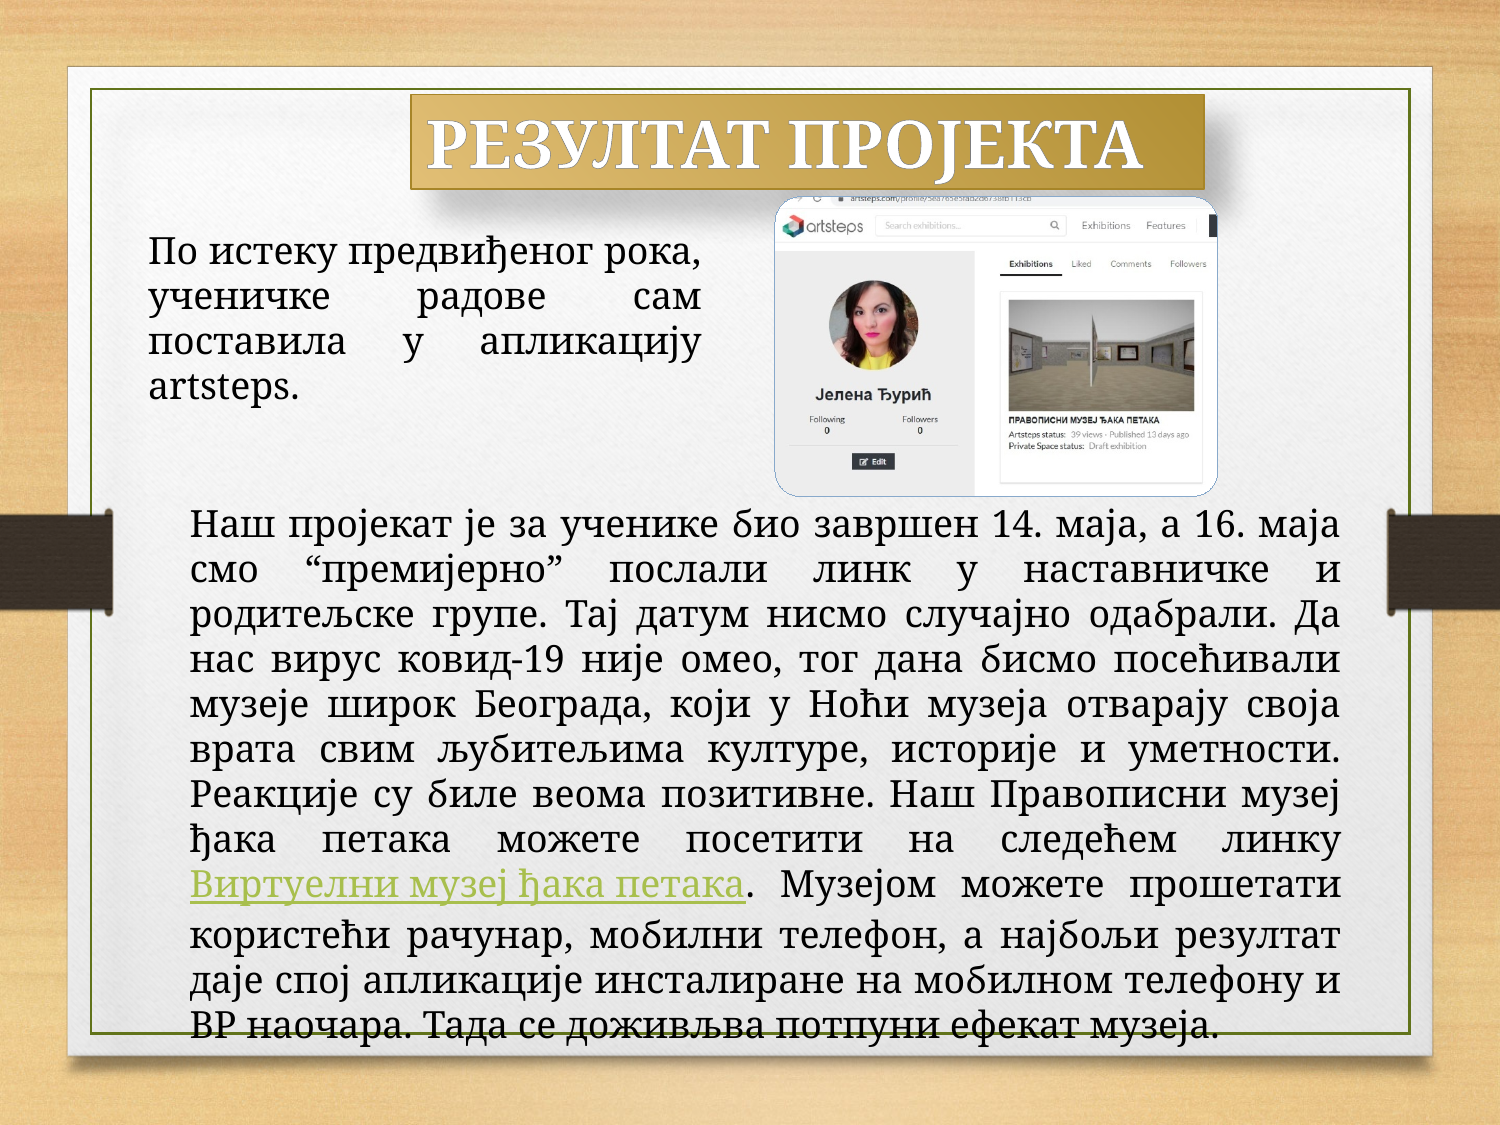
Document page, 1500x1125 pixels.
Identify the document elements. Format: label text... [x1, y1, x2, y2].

text_box РЕЗУЛТАТ ПРОЈЕКТА [410, 94, 1205, 190]
text_box По истеку предвиђеног рока, ученичке радове сам поставила у апликацију artsteps. [133, 219, 717, 460]
picture [0, 0, 1500, 1125]
text_box Наш пројекат је за ученике био завршен 14. маја, а 16. маја смо “премијерно” послали линк у наставничке и родитељске групе. Тај датум нисмо случајно одабрали. Да нас вирус ковид-19 није омео, тог дана бисмо посећивали музеје широк Београда, који у Ноћи музеја отварају своја врата свим љубитељима културе, историје и уметности. Реакције су биле веома позитивне. Наш Правописни музеј ђака петака можете посетити на следећем линку Виртуелни музеј ђака петака. Музејом можете прошетати користећи рачунар, мобилни телефон, а најбољи резултат даје спој апликације инсталиране на мобилном телефону и ВР наочара. Тада се доживљва потпуни ефекат музеја. [174, 492, 1357, 1054]
